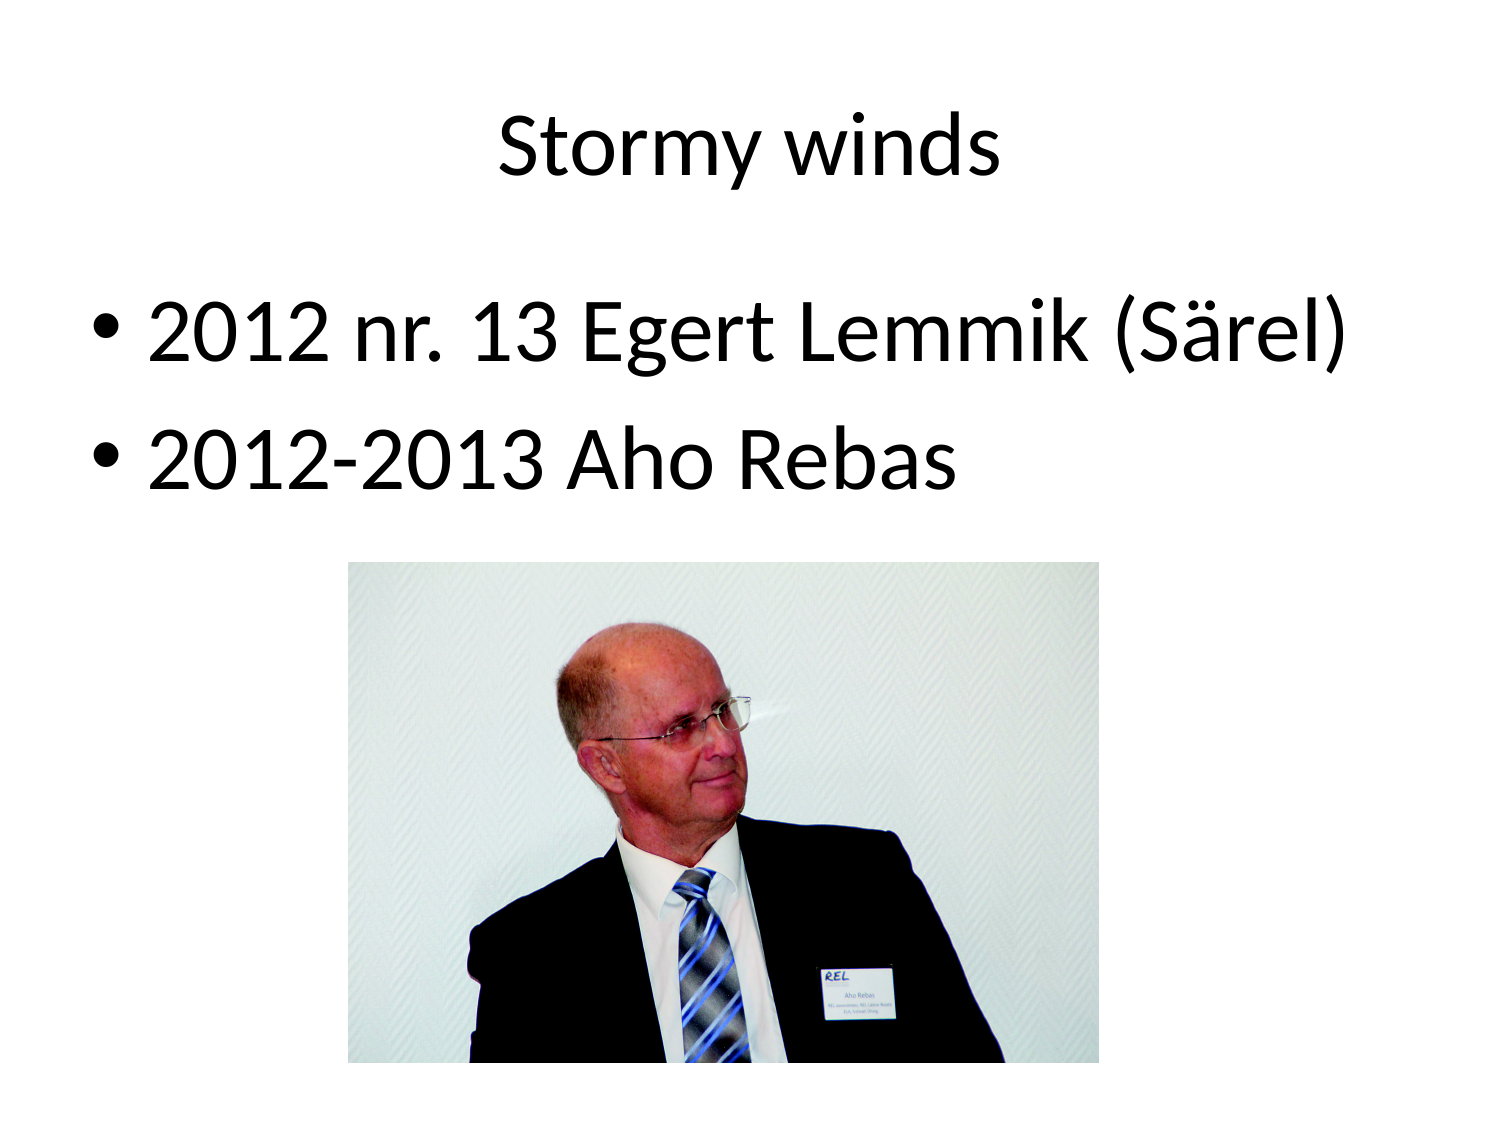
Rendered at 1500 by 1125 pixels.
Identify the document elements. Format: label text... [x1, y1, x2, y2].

title Stormy winds [75, 45, 1425, 233]
picture [348, 562, 1099, 1063]
list 2012 nr. 13 Egert Lemmik (Särel) 2012-2013 Aho Rebas [75, 262, 1425, 1005]
